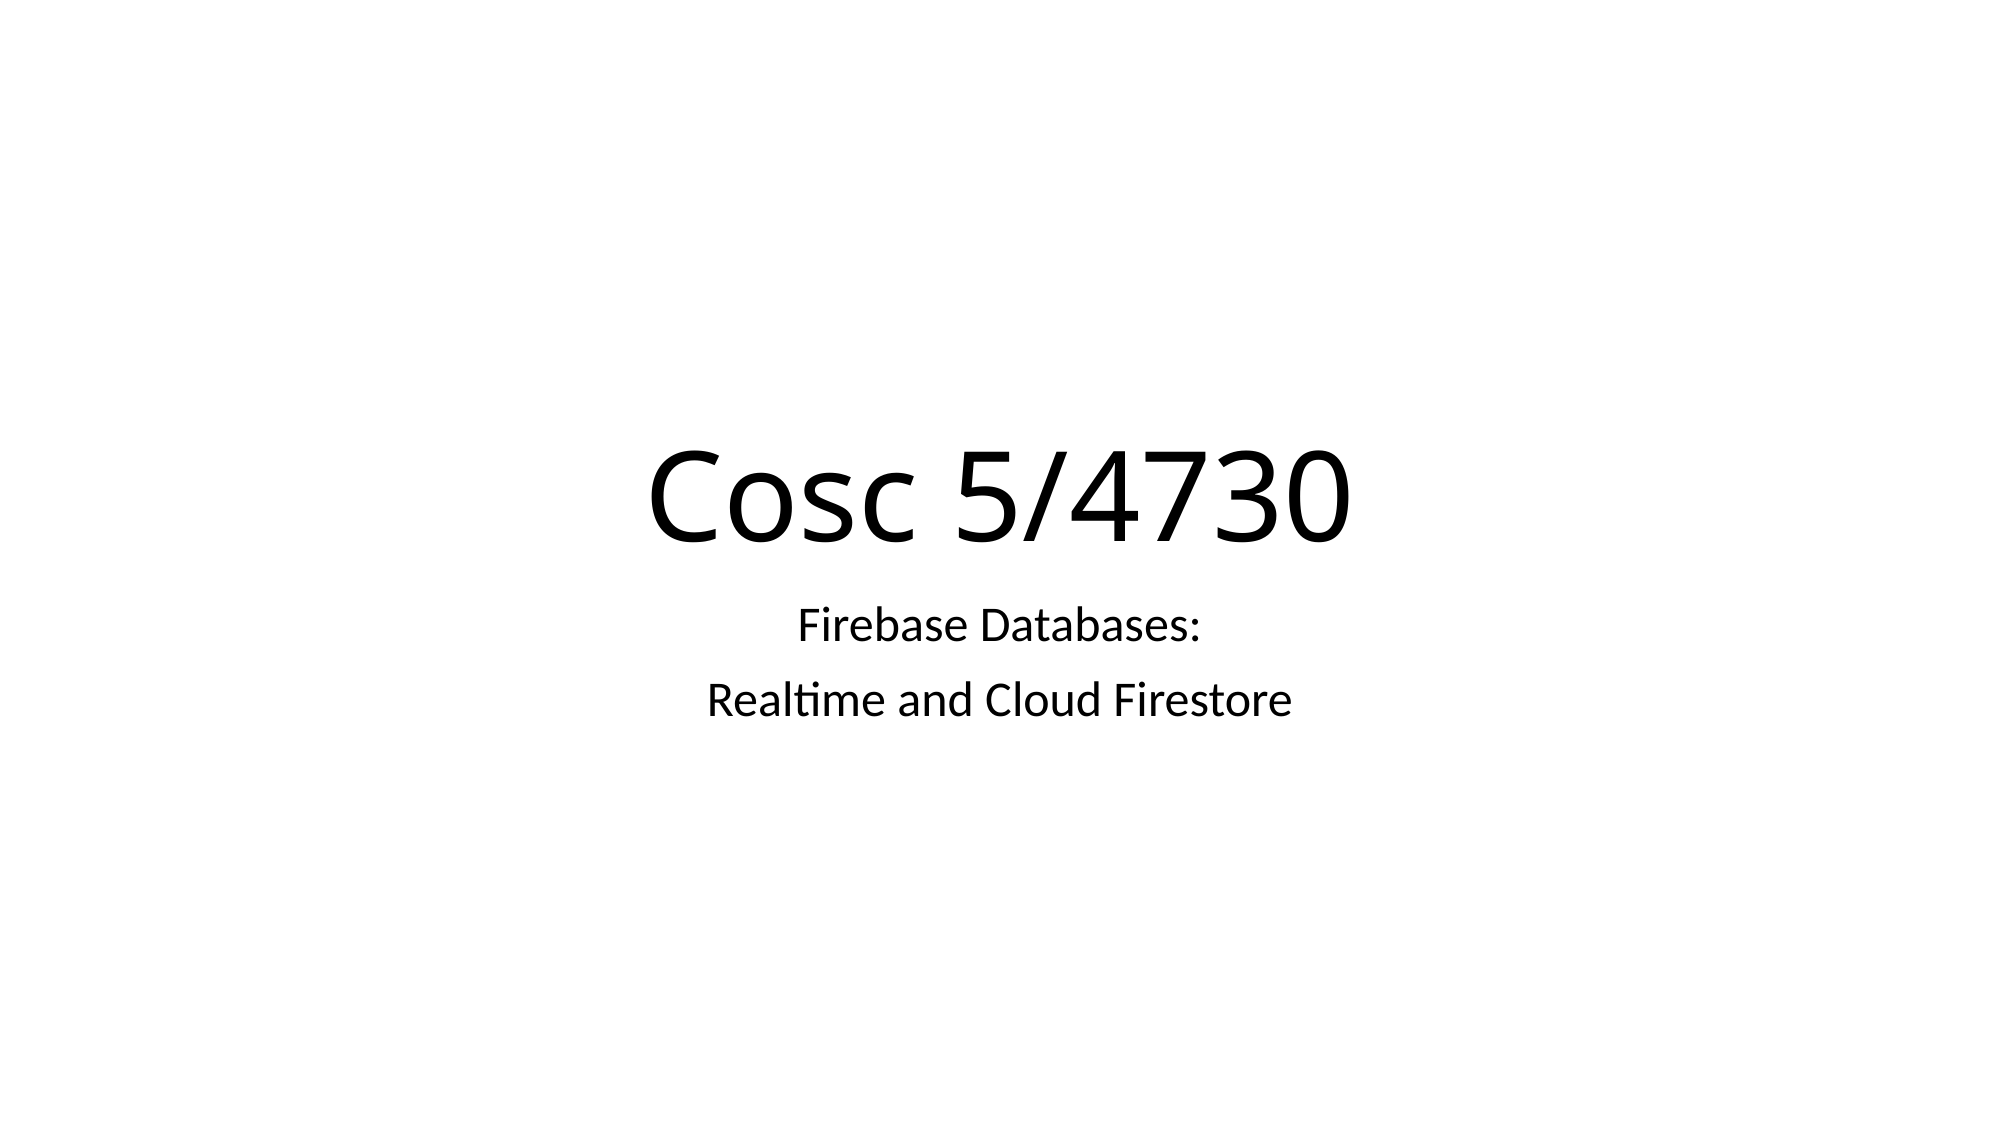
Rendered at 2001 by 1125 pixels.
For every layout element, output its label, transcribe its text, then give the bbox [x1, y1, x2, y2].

subtitle Firebase Databases: Realtime and Cloud Firestore [249, 590, 1750, 863]
title Cosc 5/4730 [249, 184, 1750, 576]
